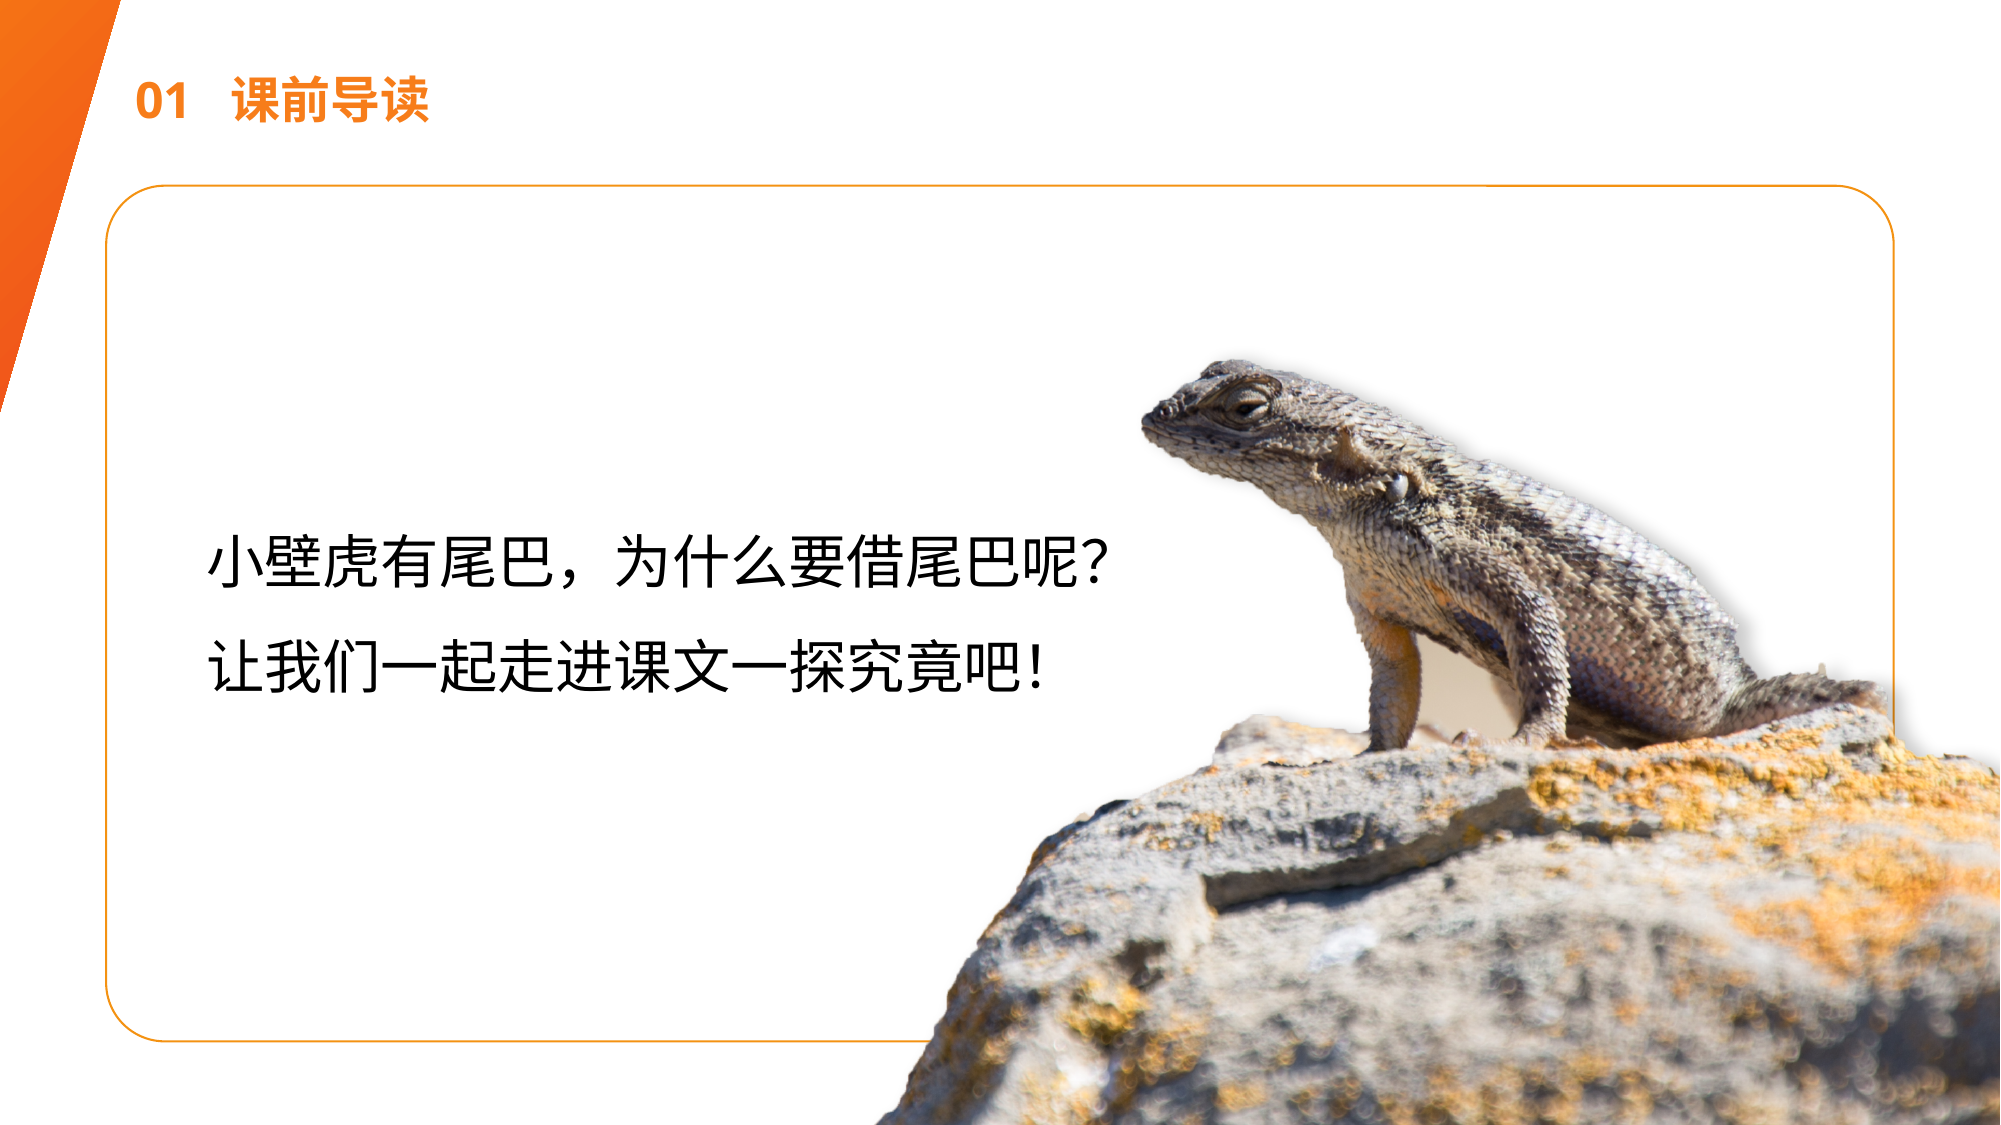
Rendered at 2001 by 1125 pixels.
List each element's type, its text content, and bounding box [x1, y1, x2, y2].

picture [872, 357, 2000, 1125]
list 01 课前导读 [120, 67, 532, 150]
text_box 小壁虎有尾巴，为什么要借尾巴呢？让我们一起走进课文一探究竟吧！ [191, 482, 869, 708]
